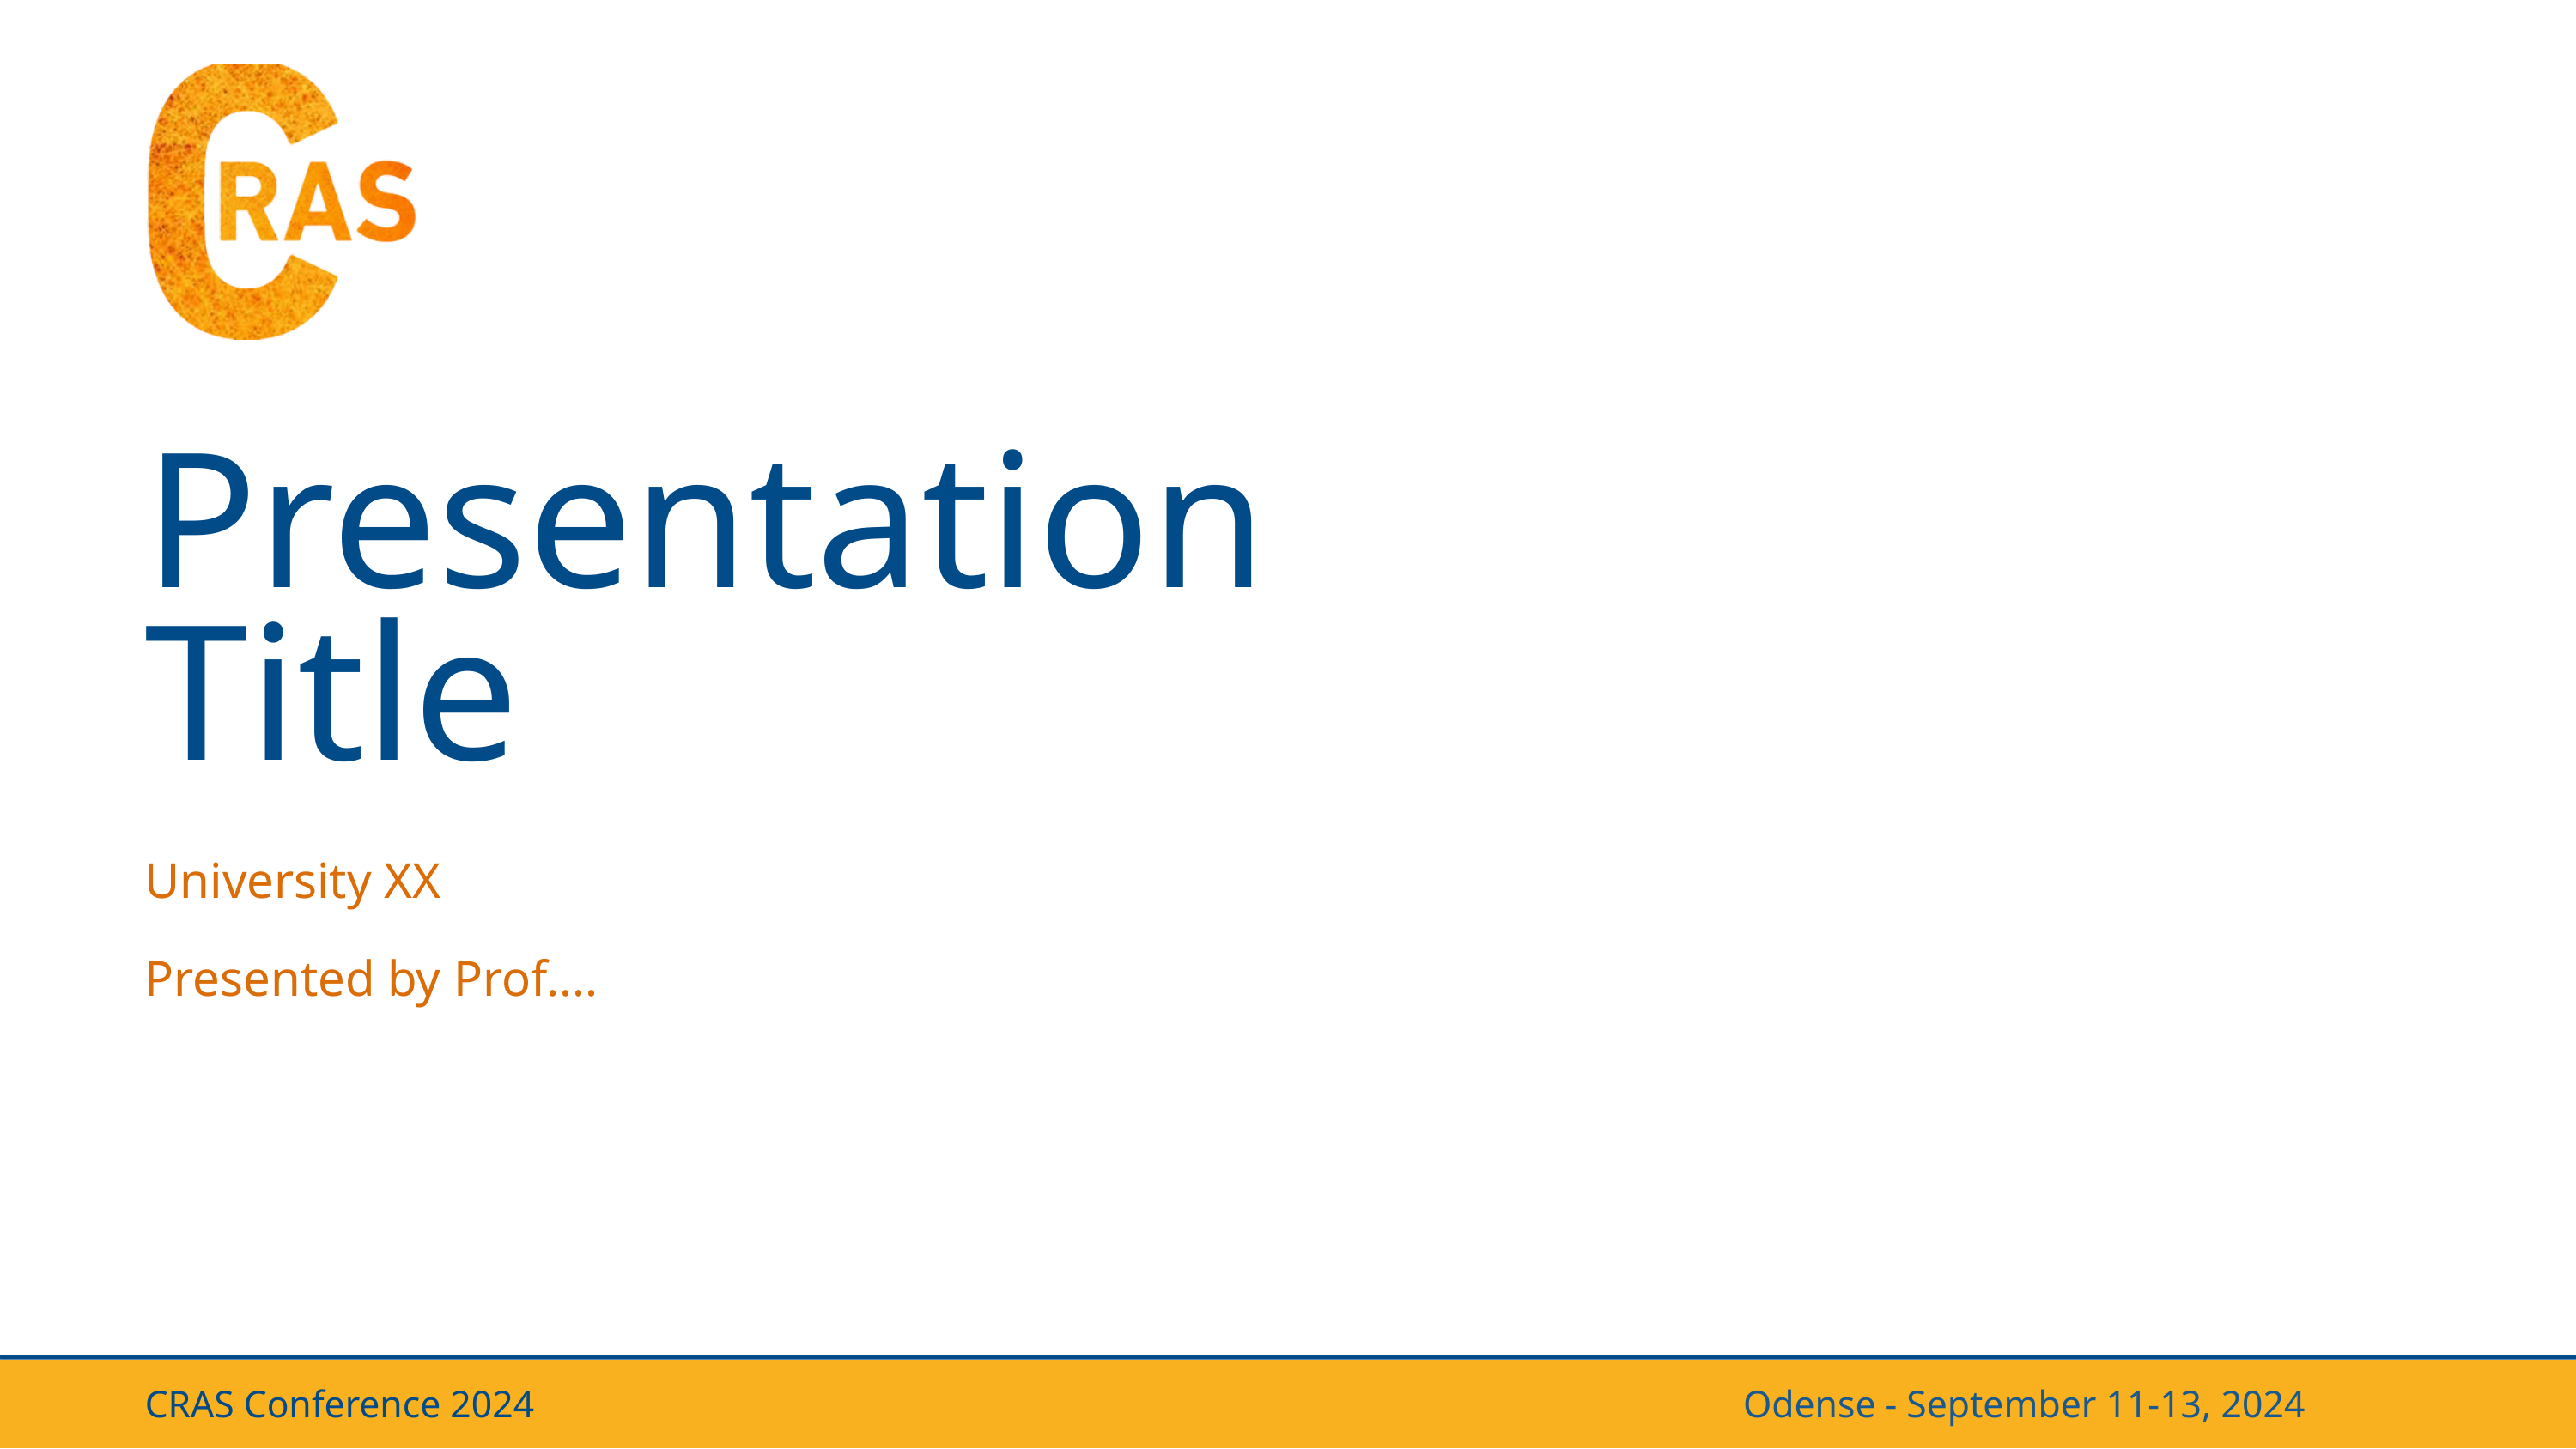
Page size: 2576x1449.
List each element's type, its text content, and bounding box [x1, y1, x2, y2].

text_box University XX [144, 840, 864, 908]
text_box Presented by Prof.... [144, 938, 864, 1006]
text_box Presentation Title [144, 452, 1582, 798]
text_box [0, 1359, 2576, 1449]
picture [144, 64, 420, 340]
